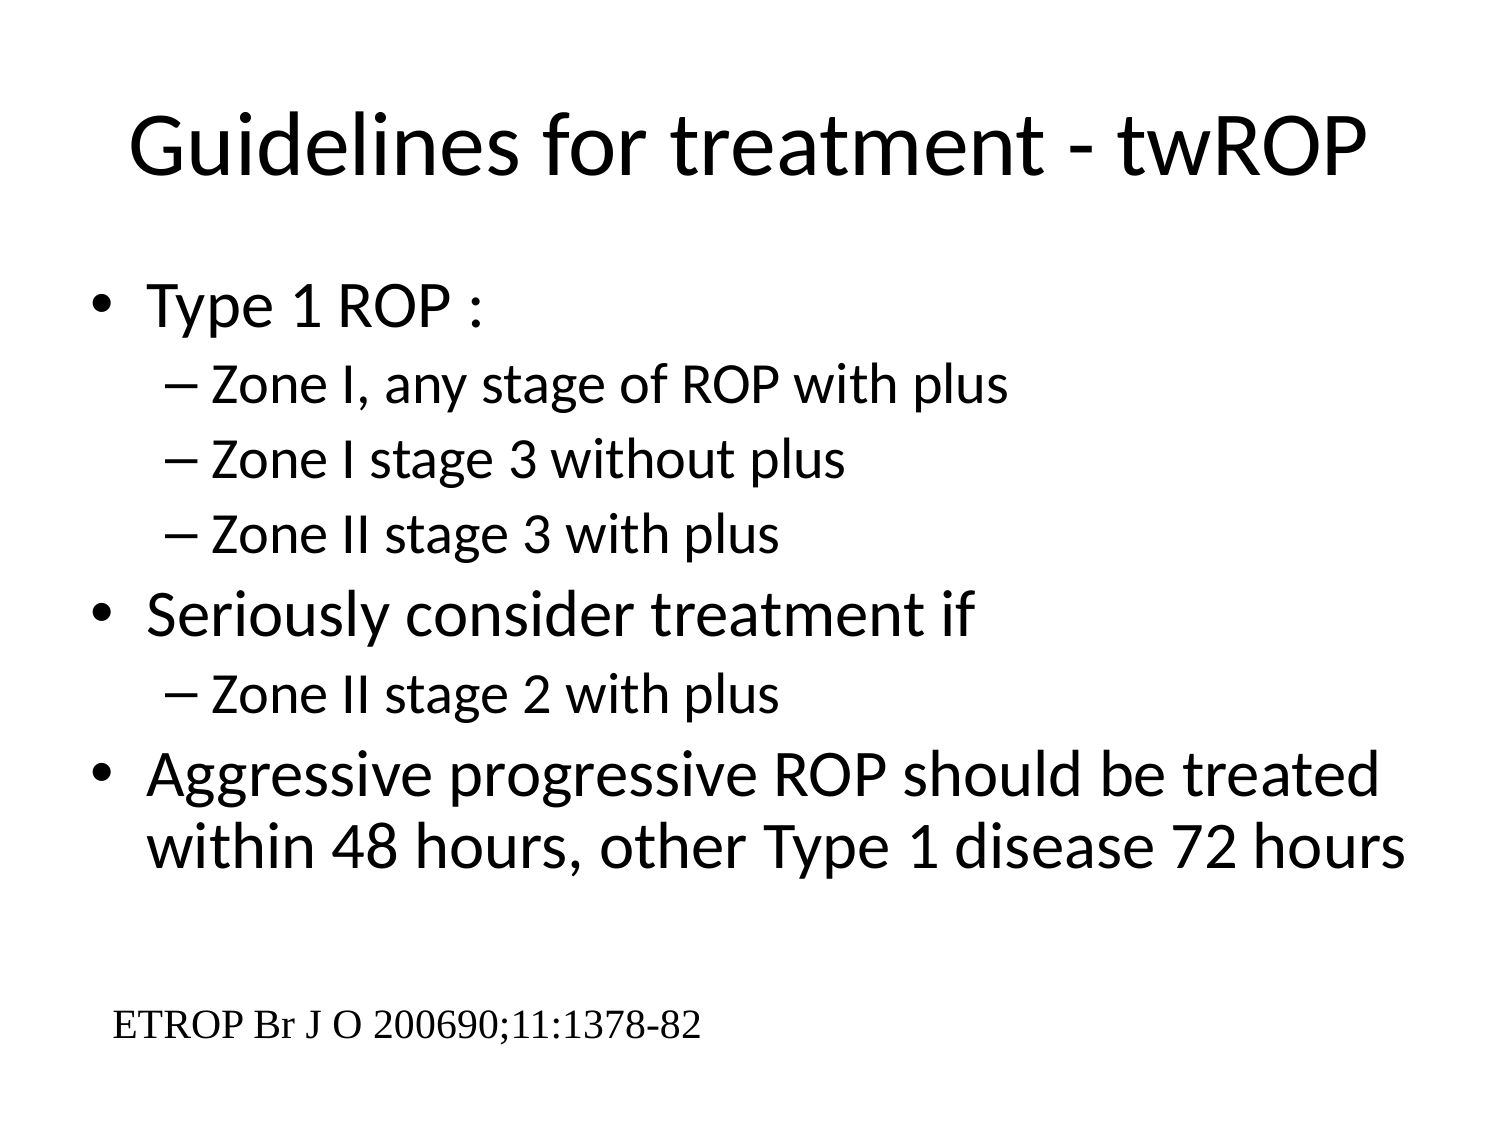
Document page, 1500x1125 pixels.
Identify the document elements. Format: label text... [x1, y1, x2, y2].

title Guidelines for treatment - twROP [75, 45, 1425, 233]
text_box ETROP Br J O 200690;11:1378-82 [97, 989, 718, 1055]
list Type 1 ROP : Zone I, any stage of ROP with plus Zone I stage 3 without plus Zone II stage 3 with plus Seriously consider treatment if Zone II stage 2 with plus Aggressive progressive ROP should be treated within 48 hours, other Type 1 disease 72 hours [75, 262, 1425, 1005]
